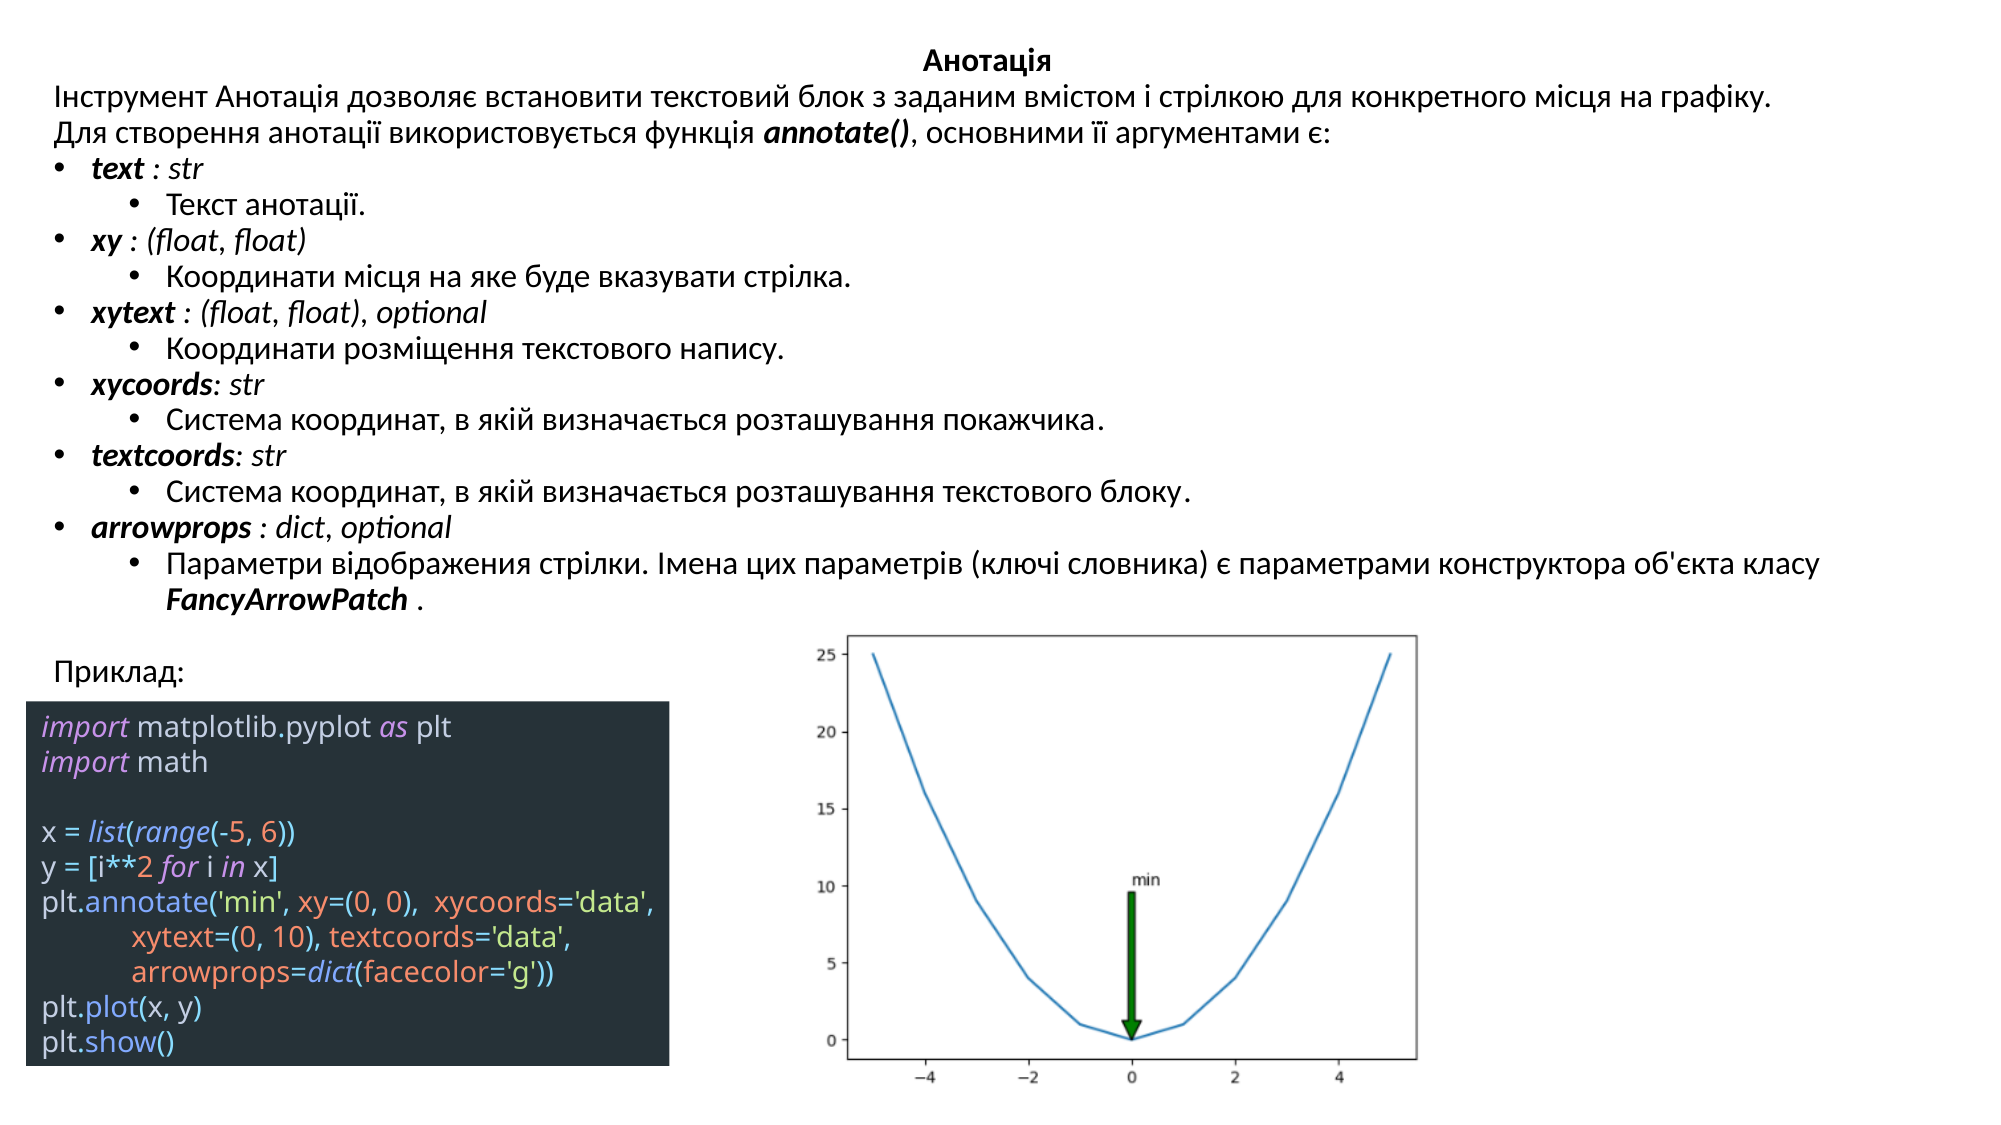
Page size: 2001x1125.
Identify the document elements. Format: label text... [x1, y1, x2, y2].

list Анотація Інструмент Анотація дозволяє встановити текстовий блок з заданим вмістом і стрілкою для конкретного місця на графіку. Для створення анотації використовується функція annotate(), основними її аргументами є: text : str Текст анотації. xy : (float, float) Координати місця на яке буде вказувати стрілка. xytext : (float, float), optional Координати розміщення текстового напису. xycoords: str Система координат, в якій визначається розташування покажчика. textcoords: str Система координат, в якій визначається розташування текстового блоку. arrowprops : dict, optional Параметри відображения стрілки. Імена цих параметрів (ключі словника) є параметрами конструктора об'єкта класу FancyArrowPatch . Приклад: [38, 35, 1945, 1065]
picture [806, 622, 1434, 1092]
text_box import matplotlib.pyplot as plt import math x = list(range(-5, 6)) y = [i**2 for i in x] plt.annotate('min', xy=(0, 0), xycoords='data', xytext=(0, 10), textcoords='data', arrowprops=dict(facecolor='g')) plt.plot(x, y) plt.show() [26, 701, 670, 1066]
